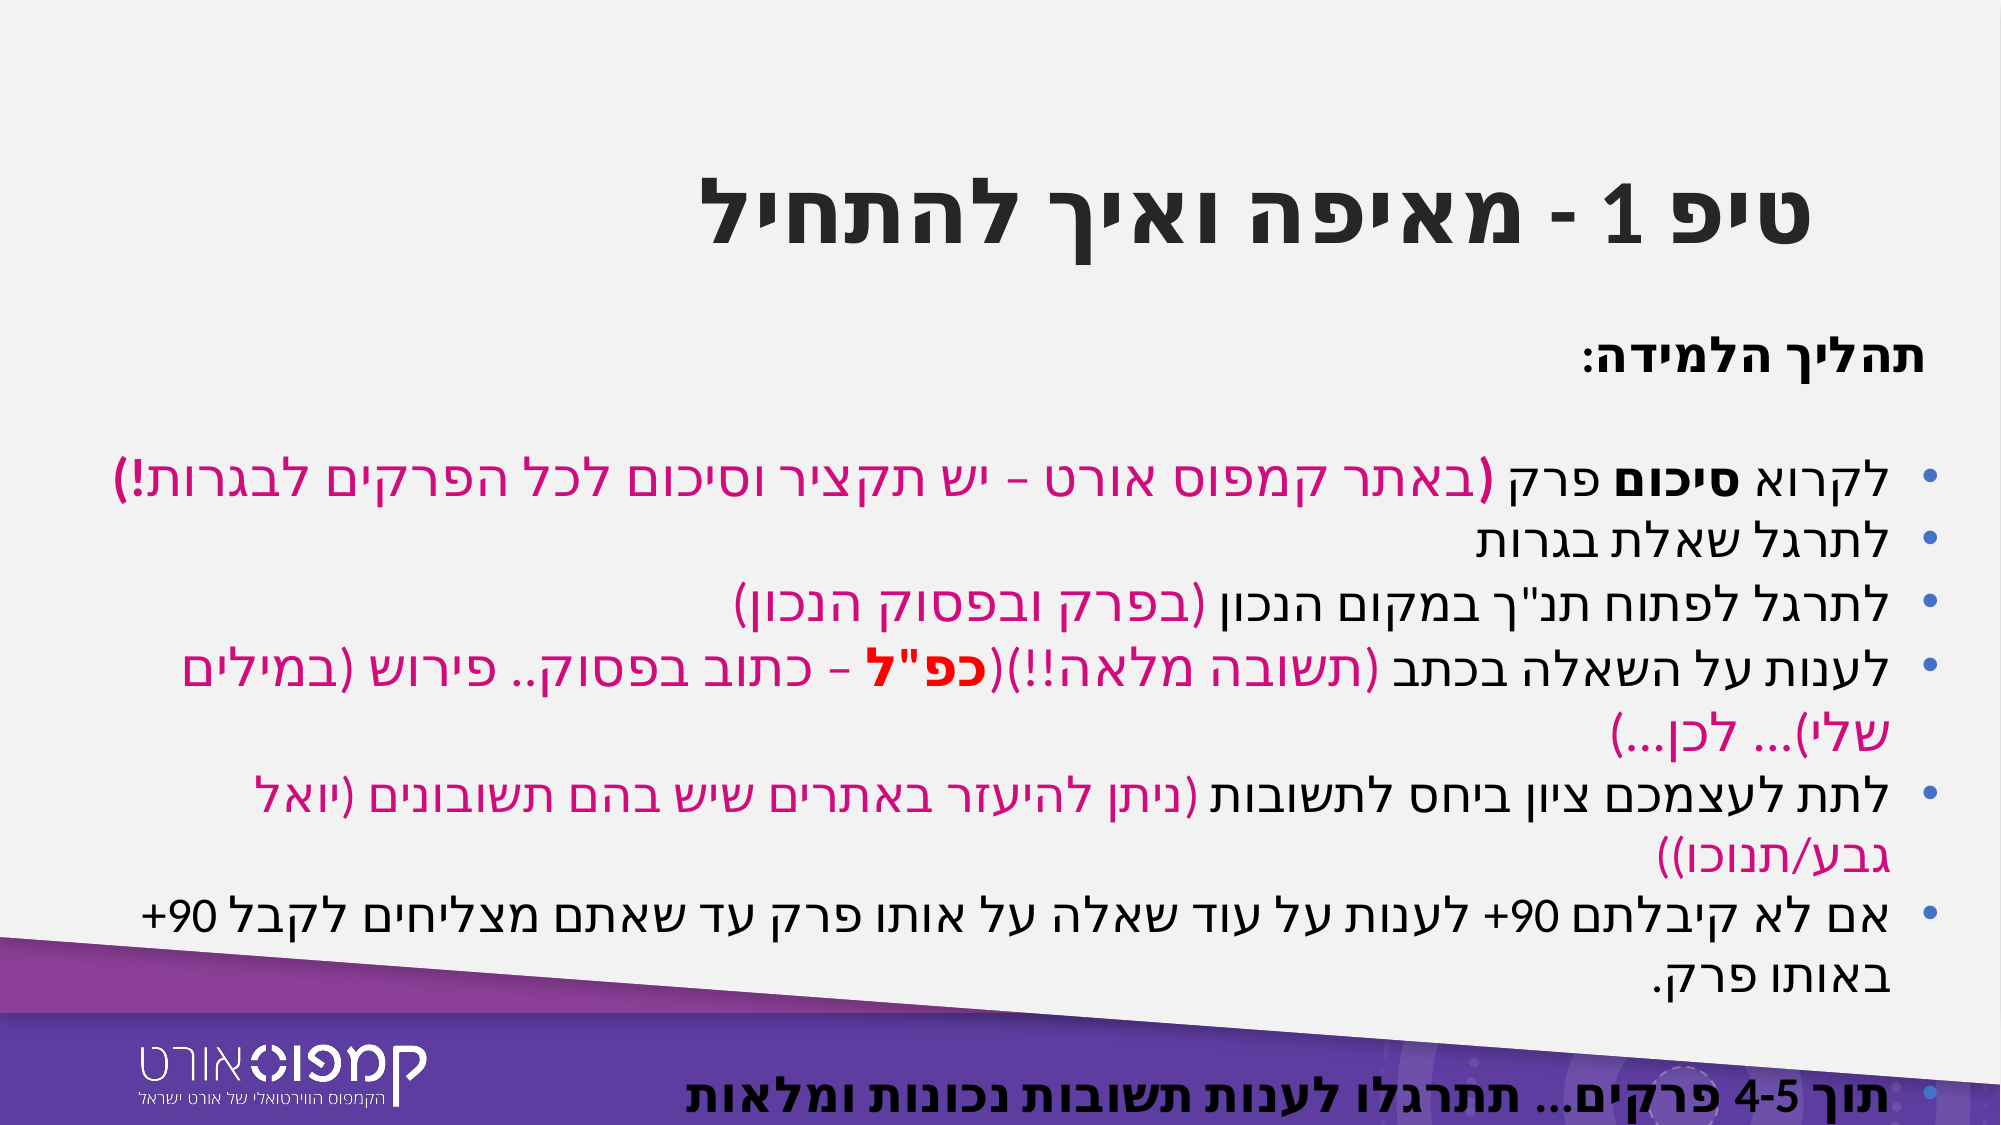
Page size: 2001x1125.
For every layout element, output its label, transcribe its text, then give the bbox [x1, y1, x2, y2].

title טיפ 1 - מאיפה ואיך להתחיל [180, 154, 1830, 275]
picture [136, 1035, 427, 1109]
text_box תהליך הלמידה: לקרוא סיכום פרק (באתר קמפוס אורט – יש תקציר וסיכום לכל הפרקים לבגרות!) לתרגל שאלת בגרות לתרגל לפתוח תנ"ך במקום הנכון (בפרק ובפסוק הנכון) לענות על השאלה בכתב (תשובה מלאה!!)(כפ"ל – כתוב בפסוק.. פירוש (במילים שלי)... לכן...) לתת לעצמכם ציון ביחס לתשובות (ניתן להיעזר באתרים שיש בהם תשובונים (יואל גבע/תנוכו)) אם לא קיבלתם 90+ לענות על עוד שאלה על אותו פרק עד שאתם מצליחים לקבל 90+ באותו פרק. תוך 4-5 פרקים... תתרגלו לענות תשובות נכונות ומלאות [53, 314, 1954, 1017]
